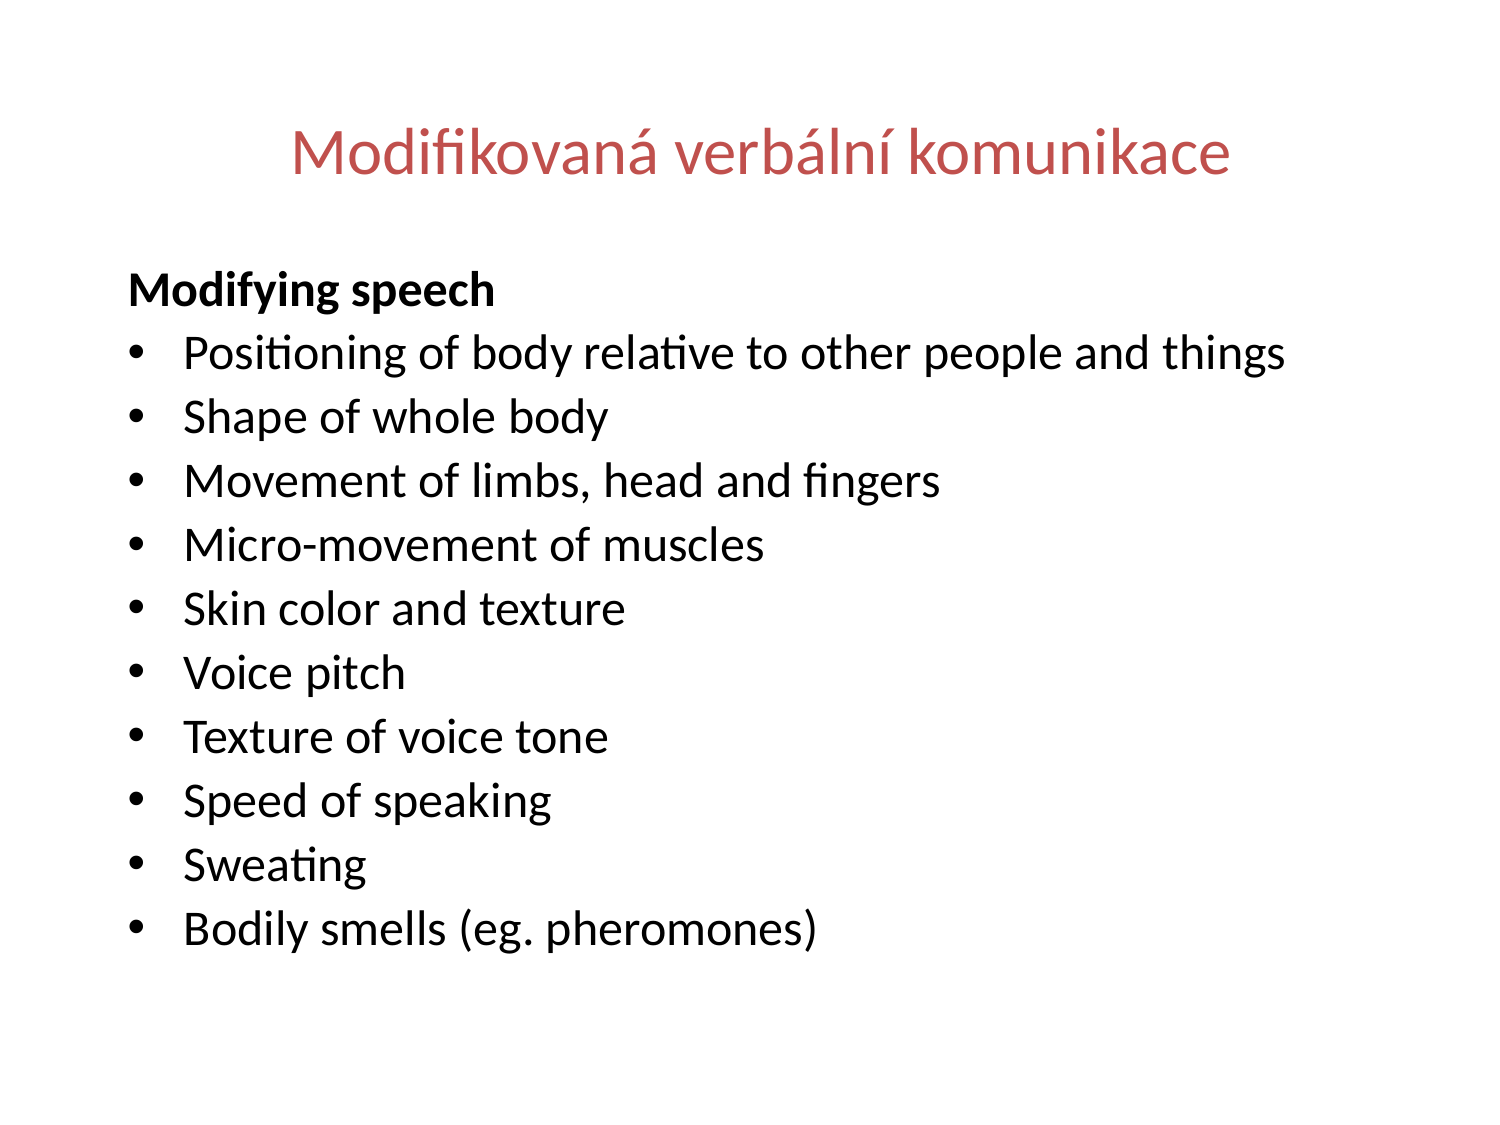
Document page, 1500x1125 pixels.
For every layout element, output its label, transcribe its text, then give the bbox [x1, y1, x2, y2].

title Modifikovaná verbální komunikace [123, 54, 1399, 243]
list Modifying speech Positioning of body relative to other people and things Shape of whole body Movement of limbs, head and fingers Micro-movement of muscles Skin color and texture Voice pitch Texture of voice tone Speed of speaking Sweating Bodily smells (eg. pheromones) [112, 255, 1388, 1059]
